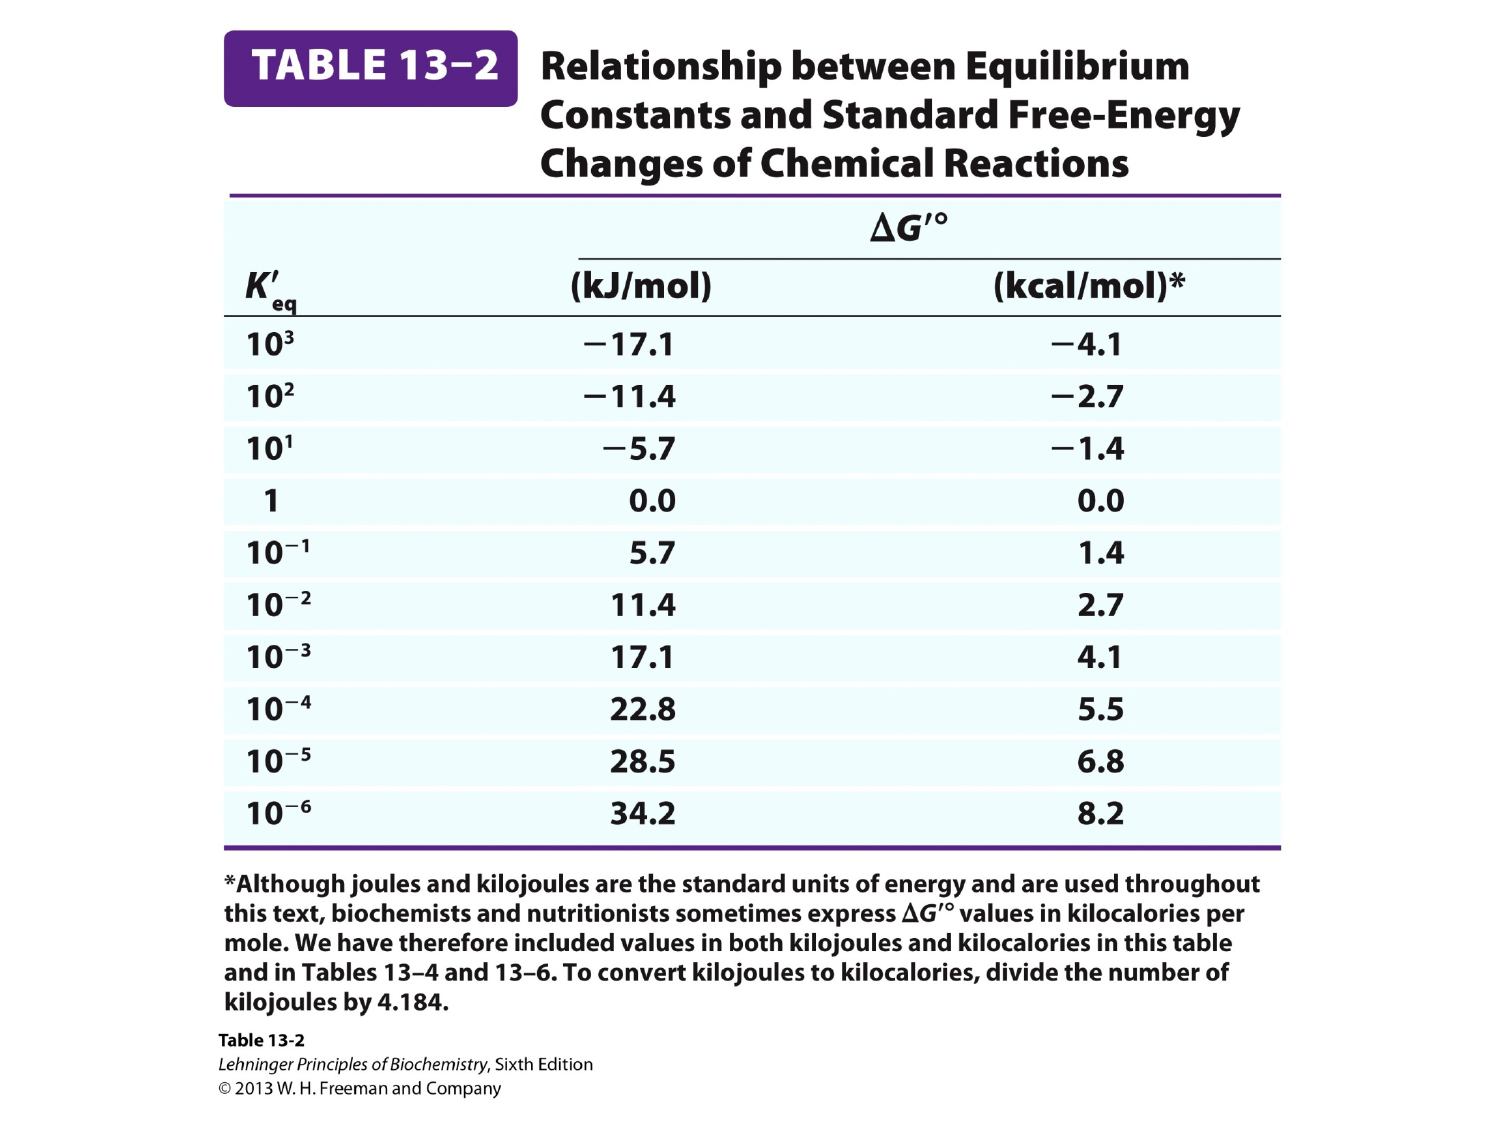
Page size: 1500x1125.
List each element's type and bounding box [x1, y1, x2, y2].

picture [214, 24, 1288, 1101]
